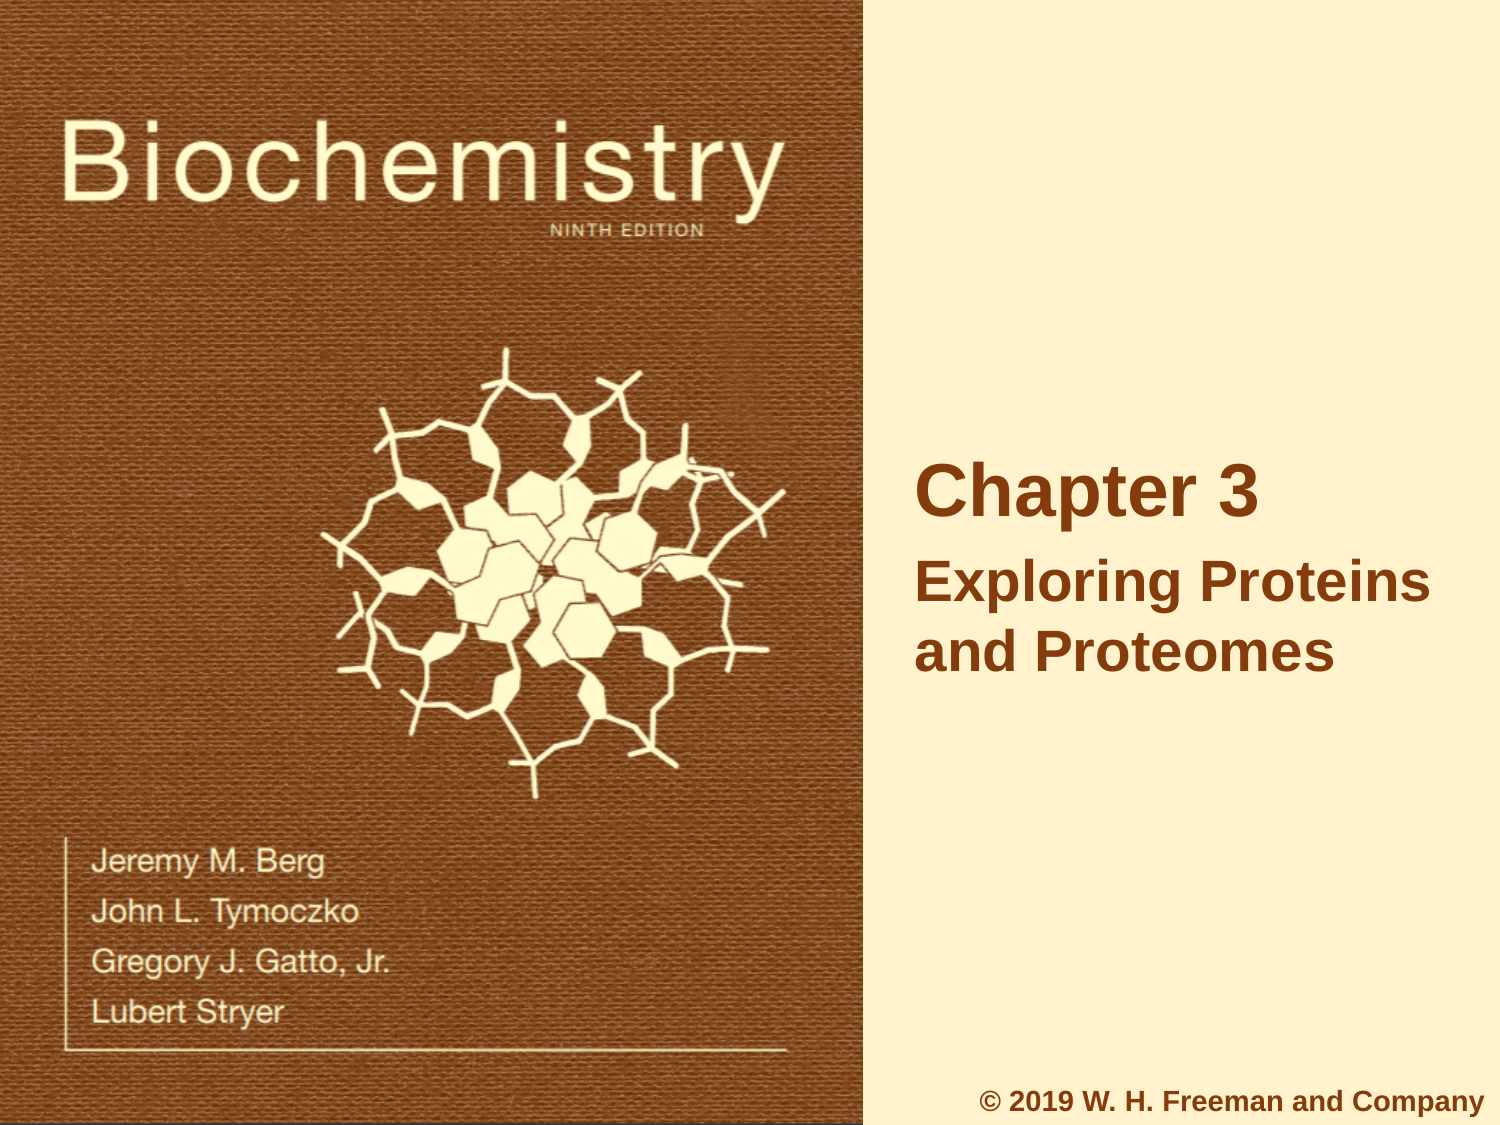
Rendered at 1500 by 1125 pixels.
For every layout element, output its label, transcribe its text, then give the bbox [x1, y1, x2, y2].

picture [0, 0, 863, 1125]
text_box © 2019 W. H. Freeman and Company [863, 1074, 1500, 1125]
text_box Chapter 3 Exploring Proteins and Proteomes [900, 449, 1500, 675]
